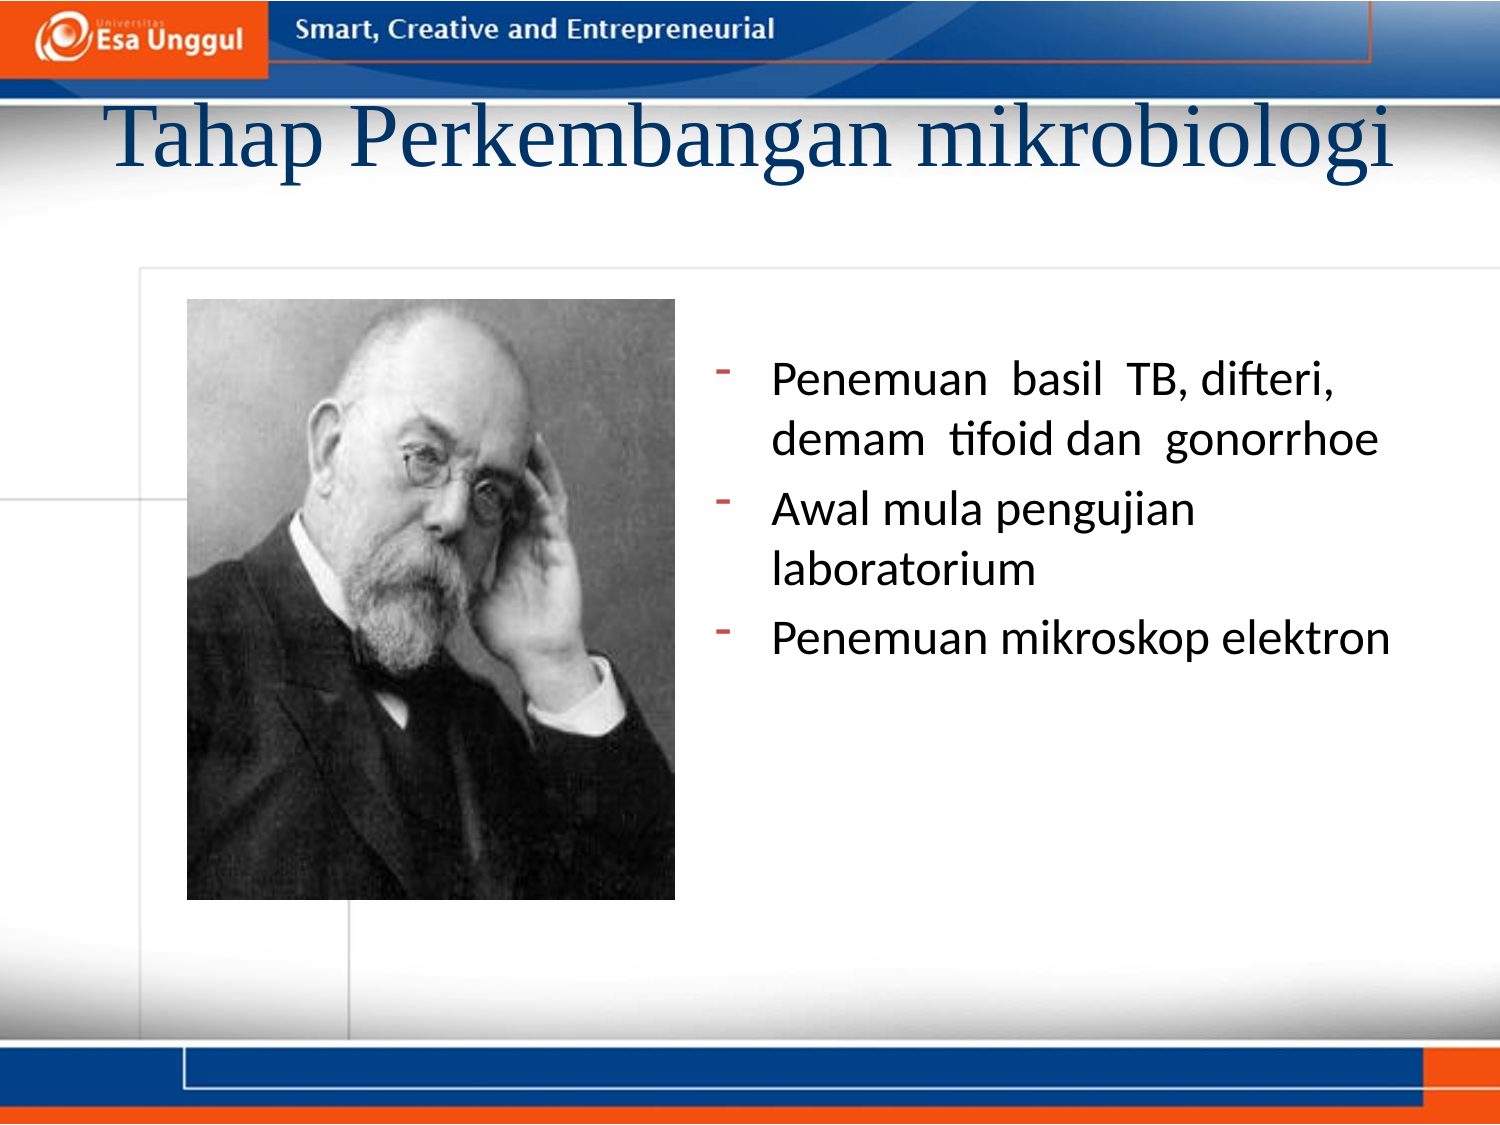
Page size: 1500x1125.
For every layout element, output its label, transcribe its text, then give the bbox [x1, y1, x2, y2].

text_box Penemuan basil TB, difteri, demam tifoid dan gonorrhoe Awal mula pengujian laboratorium Penemuan mikroskop elektron [699, 337, 1413, 850]
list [187, 299, 676, 901]
picture [0, 1, 1500, 1124]
title Tahap Perkembangan mikrobiologi [75, 45, 1425, 233]
